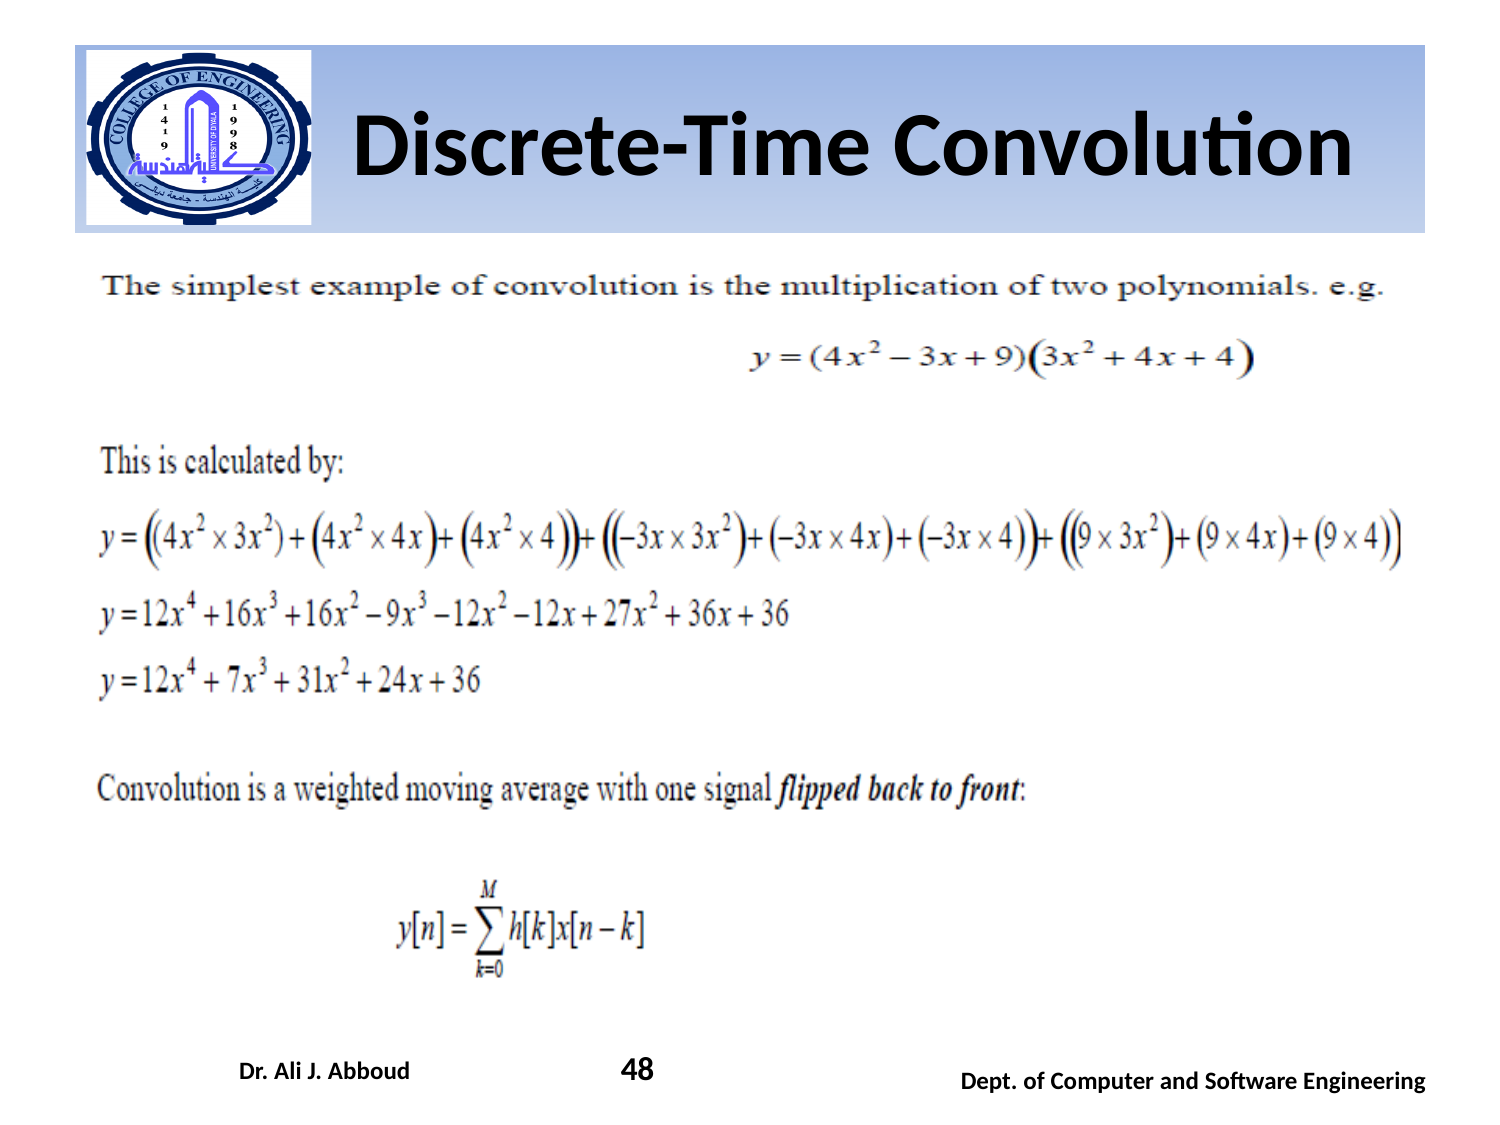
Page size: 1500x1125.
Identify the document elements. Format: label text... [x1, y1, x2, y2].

slide_number 48 [462, 1037, 813, 1098]
footer Dept. of Computer and Software Engineering [924, 1050, 1463, 1110]
picture [86, 262, 1401, 384]
picture [86, 49, 312, 226]
picture [80, 412, 1410, 1001]
title Discrete-Time Convolution [75, 45, 1425, 233]
text_box Dr. Ali J. Abboud [162, 1039, 488, 1100]
text_box [71, 262, 1435, 1050]
